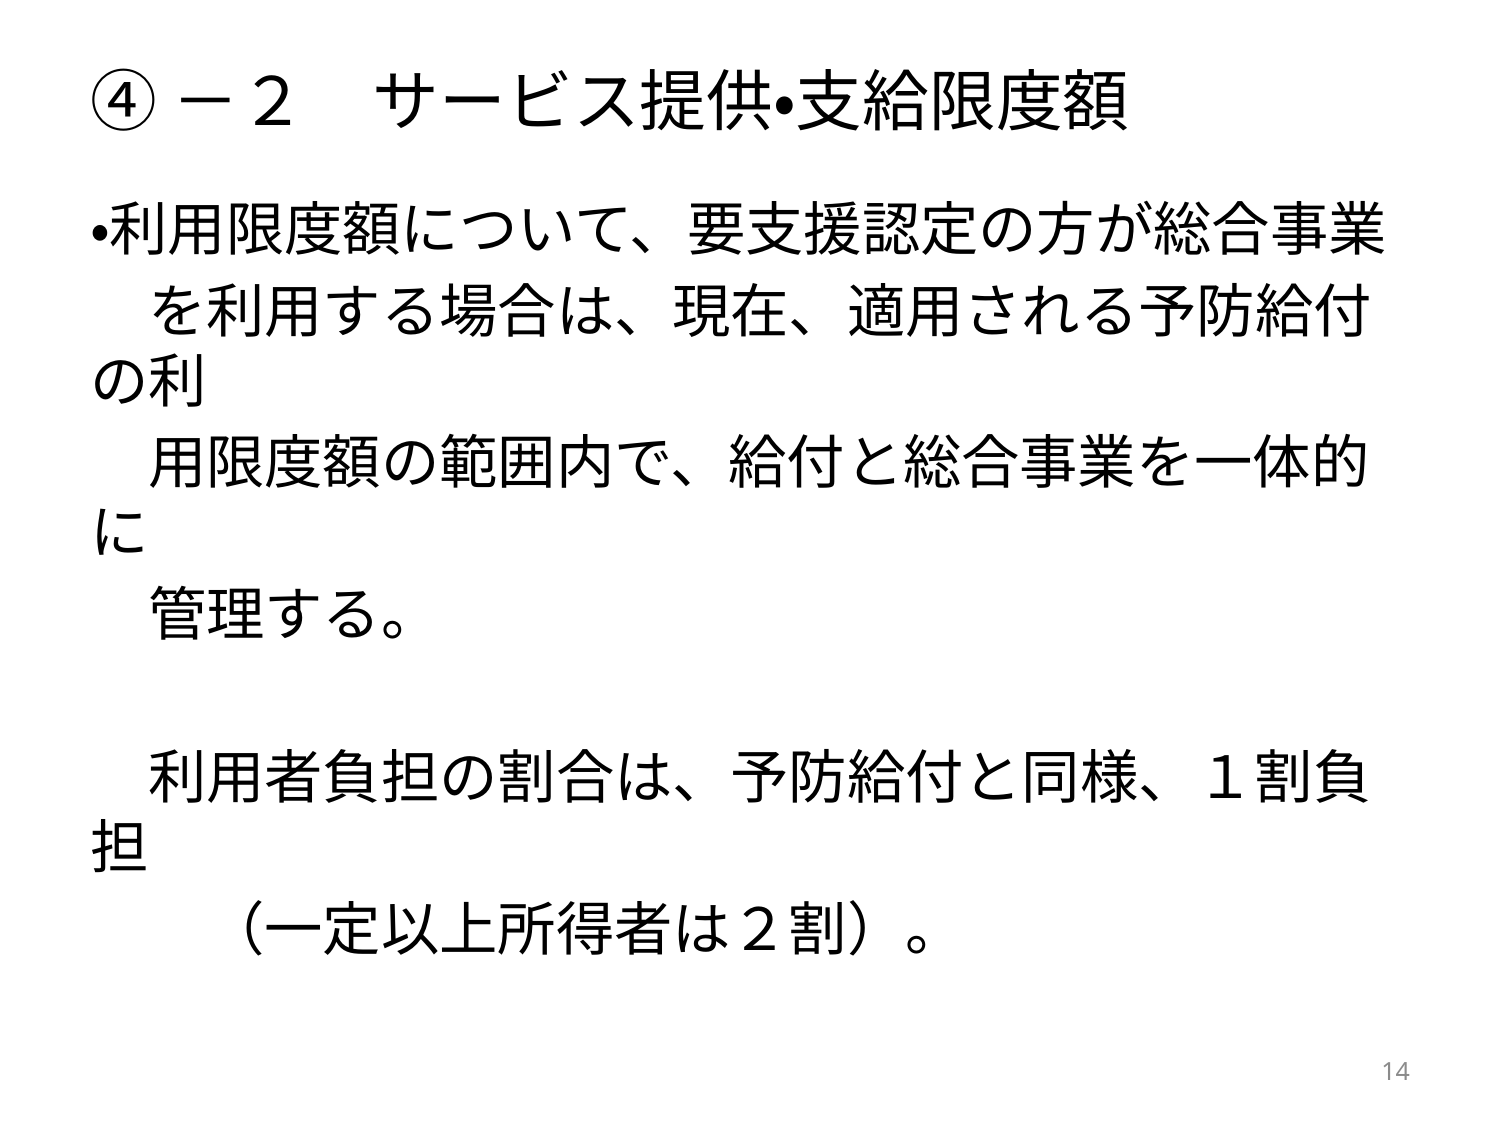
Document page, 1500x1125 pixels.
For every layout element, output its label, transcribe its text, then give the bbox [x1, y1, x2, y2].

list ・利用限度額について、要支援認定の方が総合事業 を利用する場合は、現在、適用される予防給付の利 用限度額の範囲内で、給付と総合事業を一体的に 管理する。 利用者負担の割合は、予防給付と同様、１割負担 （一定以上所得者は２割）。 [75, 184, 1425, 1005]
title ④－２ サービス提供・支給限度額 [75, 45, 1425, 184]
slide_number 14 [1074, 1042, 1425, 1103]
